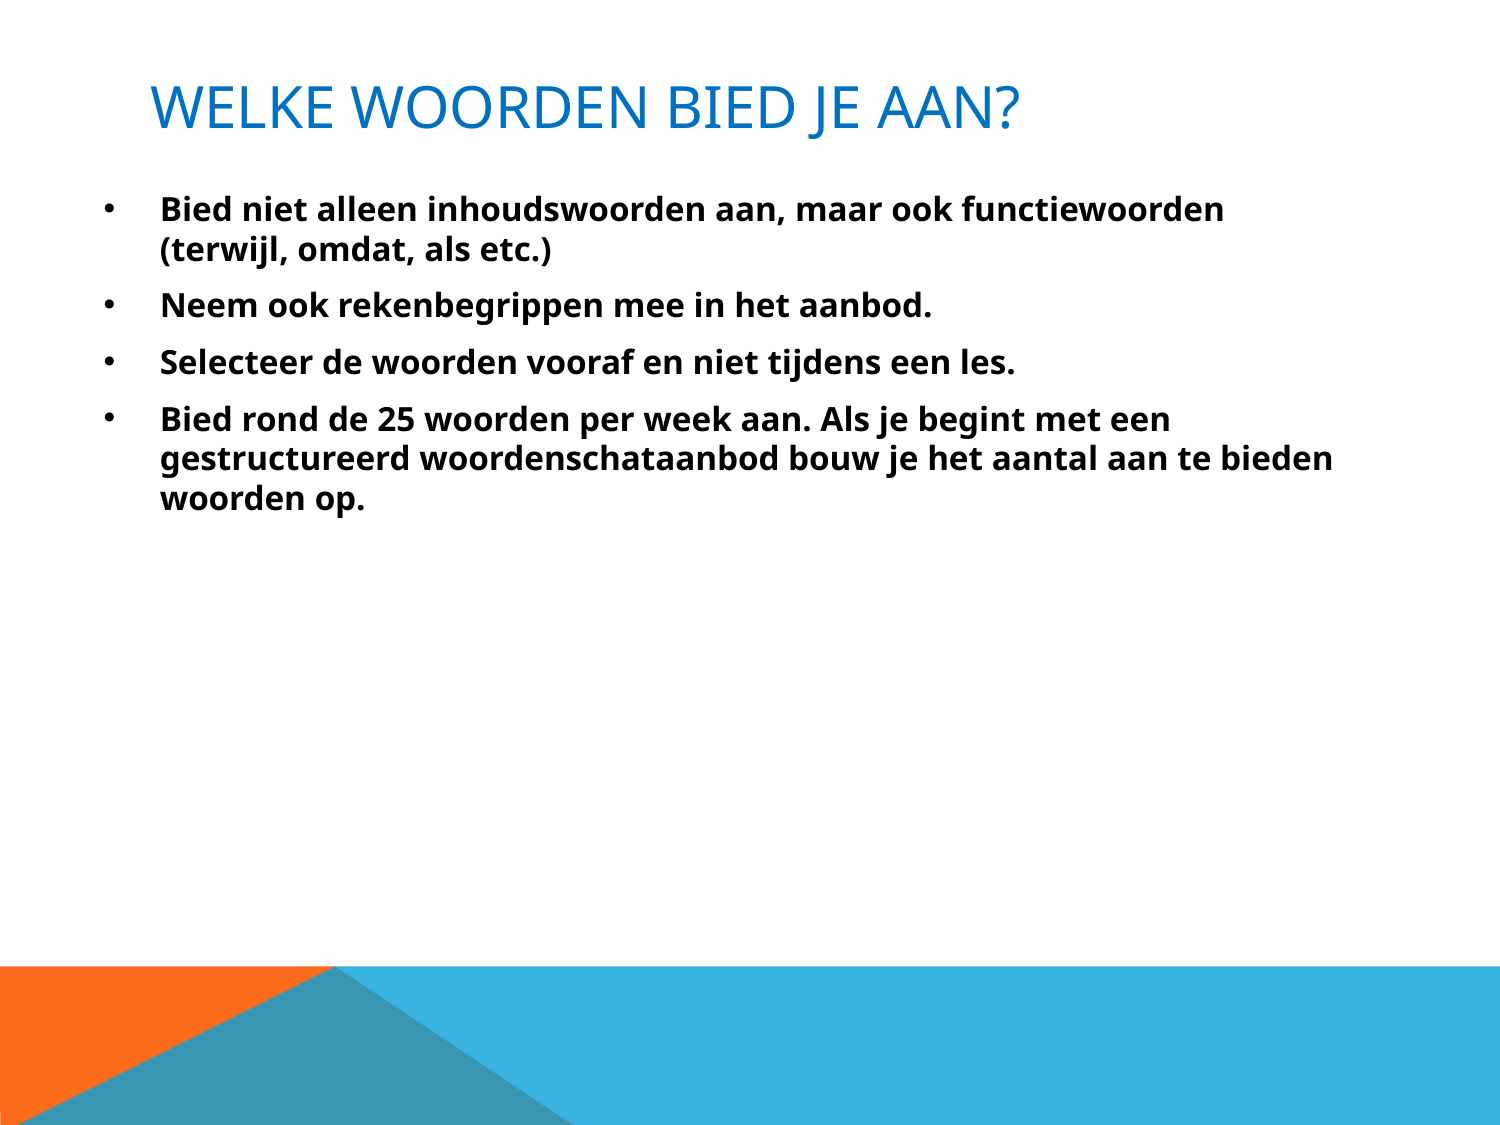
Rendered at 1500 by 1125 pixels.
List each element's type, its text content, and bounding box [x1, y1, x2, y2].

list Bied niet alleen inhoudswoorden aan, maar ook functiewoorden (terwijl, omdat, als etc.) Neem ook rekenbegrippen mee in het aanbod. Selecteer de woorden vooraf en niet tijdens een les. Bied rond de 25 woorden per week aan. Als je begint met een gestructureerd woordenschataanbod bouw je het aantal aan te bieden woorden op. [88, 180, 1369, 799]
title Welke woorden bied je aan? [135, 60, 1369, 150]
